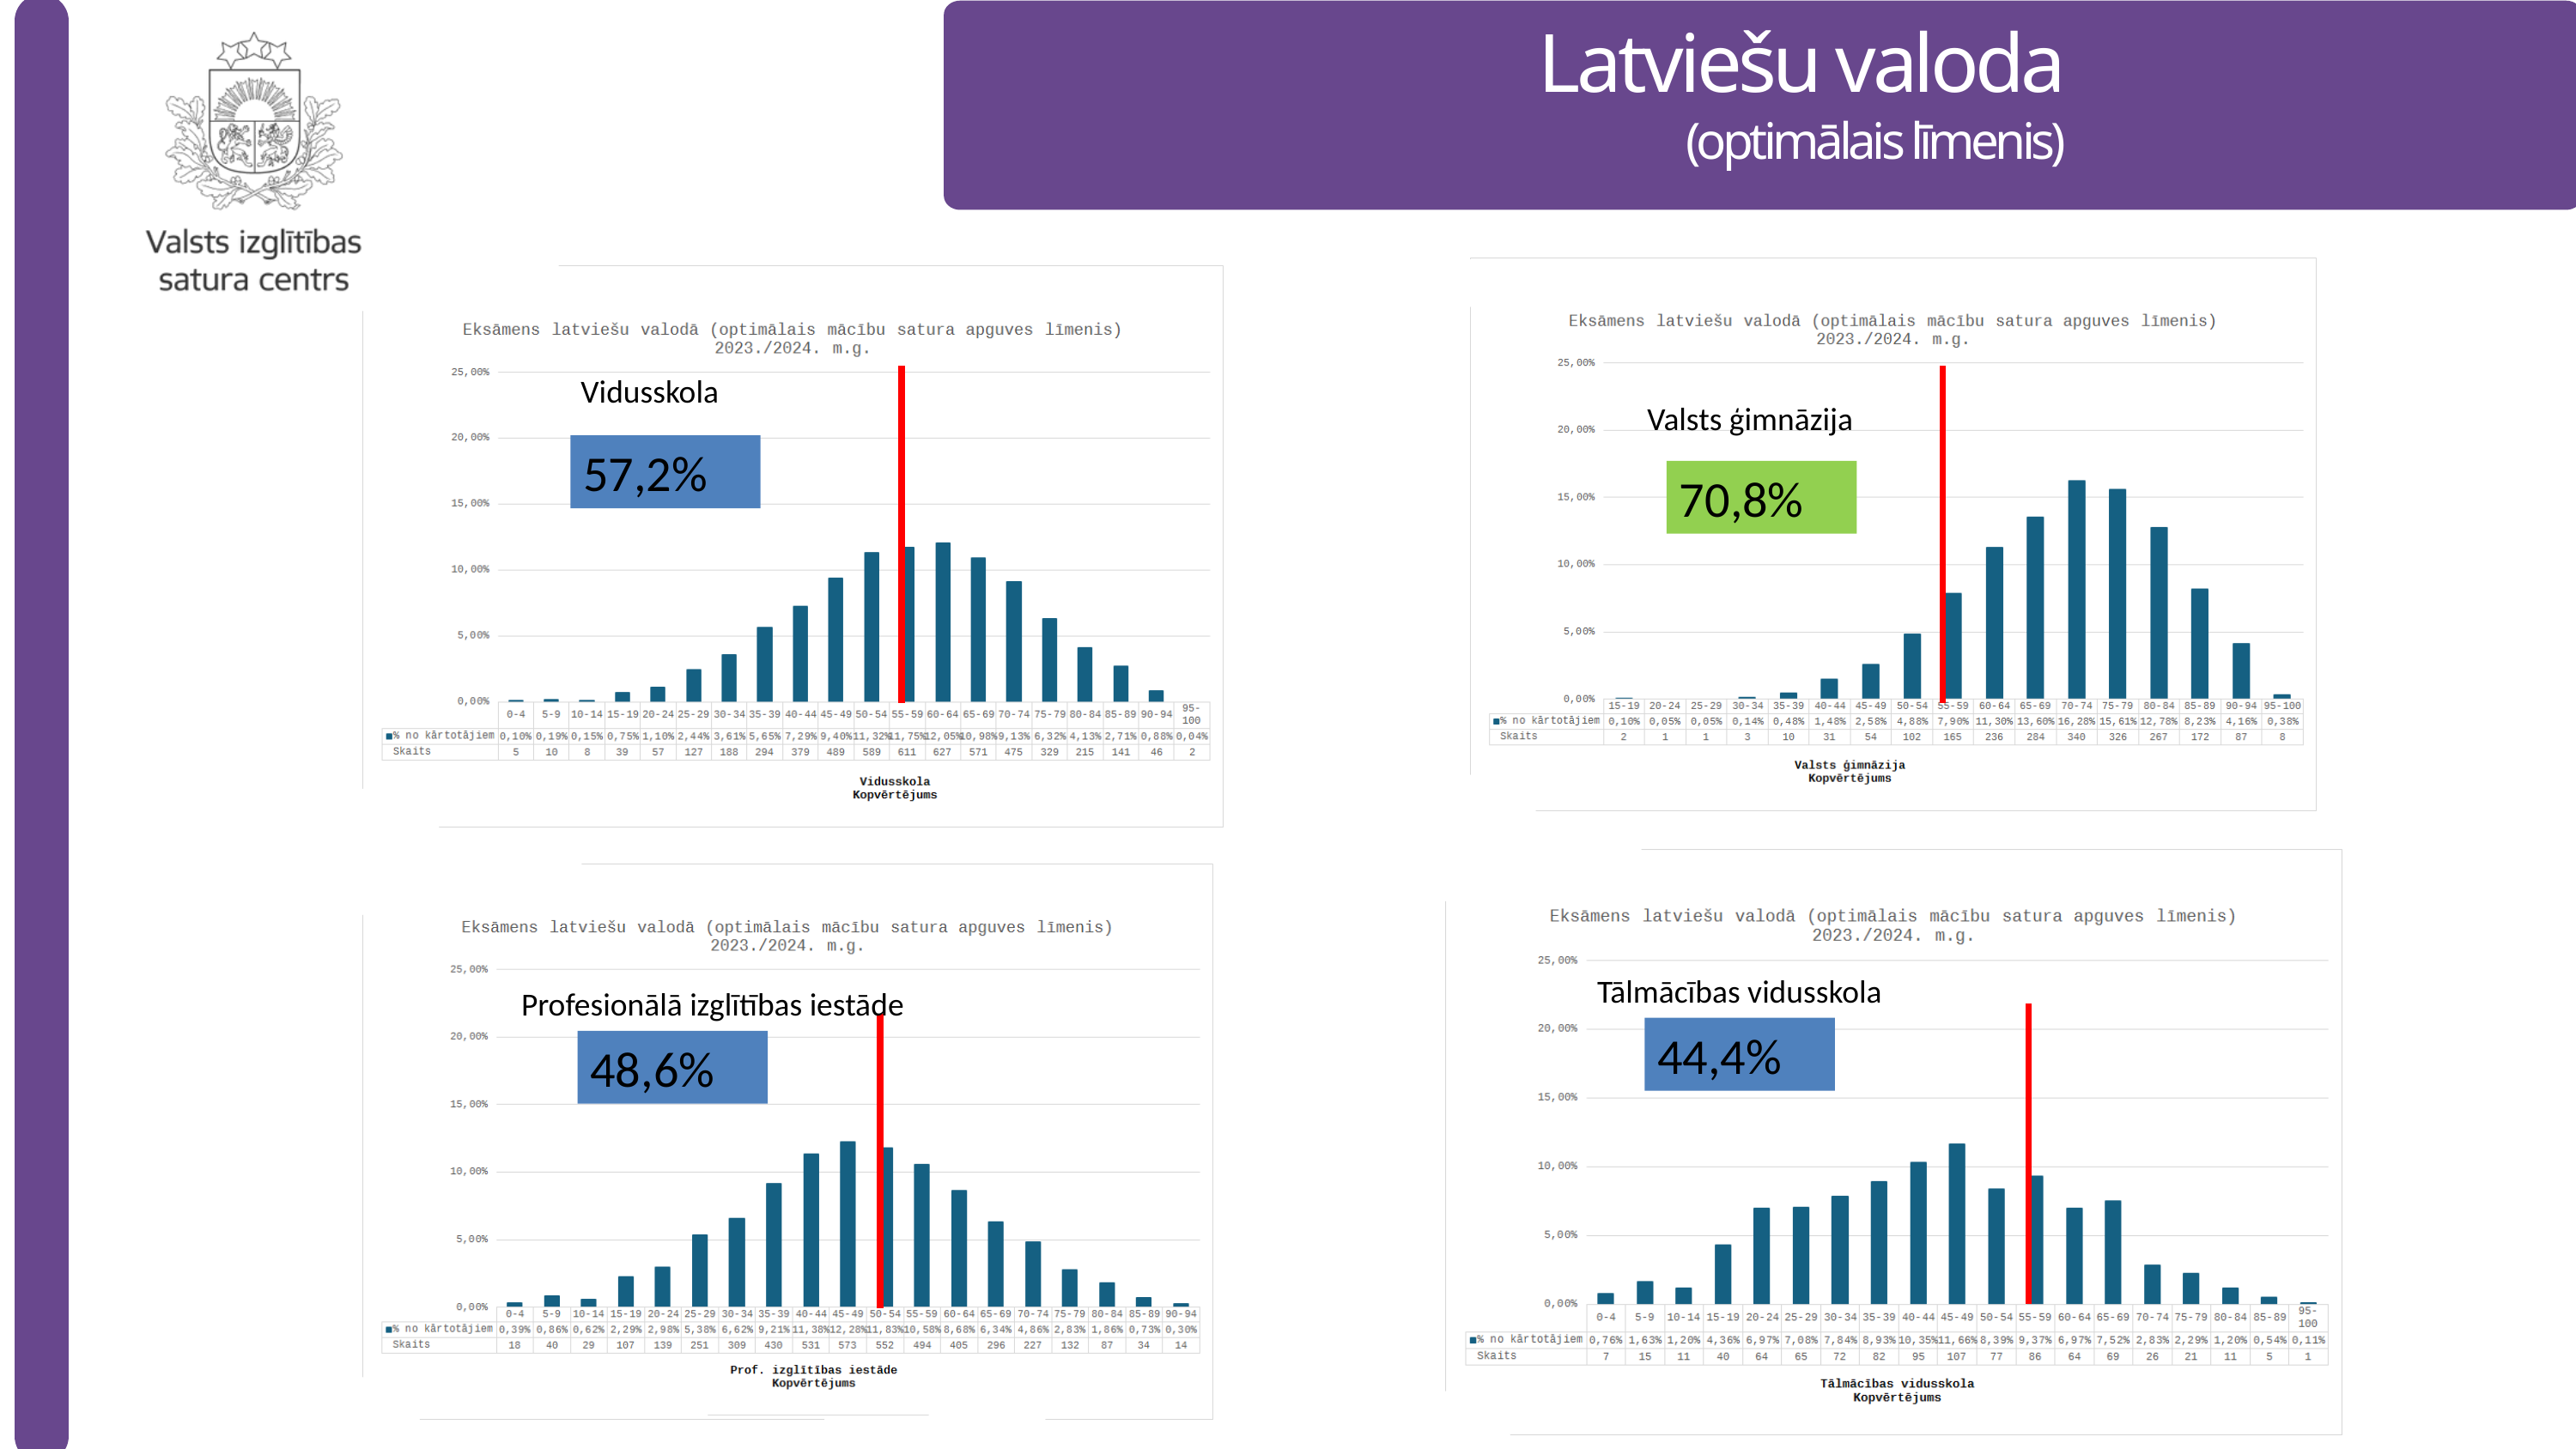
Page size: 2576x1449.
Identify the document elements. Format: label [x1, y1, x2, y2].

picture [362, 864, 1213, 1420]
text_box [144, 31, 361, 298]
text_box [943, 0, 2576, 210]
picture [362, 265, 1224, 828]
picture [1445, 849, 2342, 1435]
picture [1470, 258, 2318, 811]
